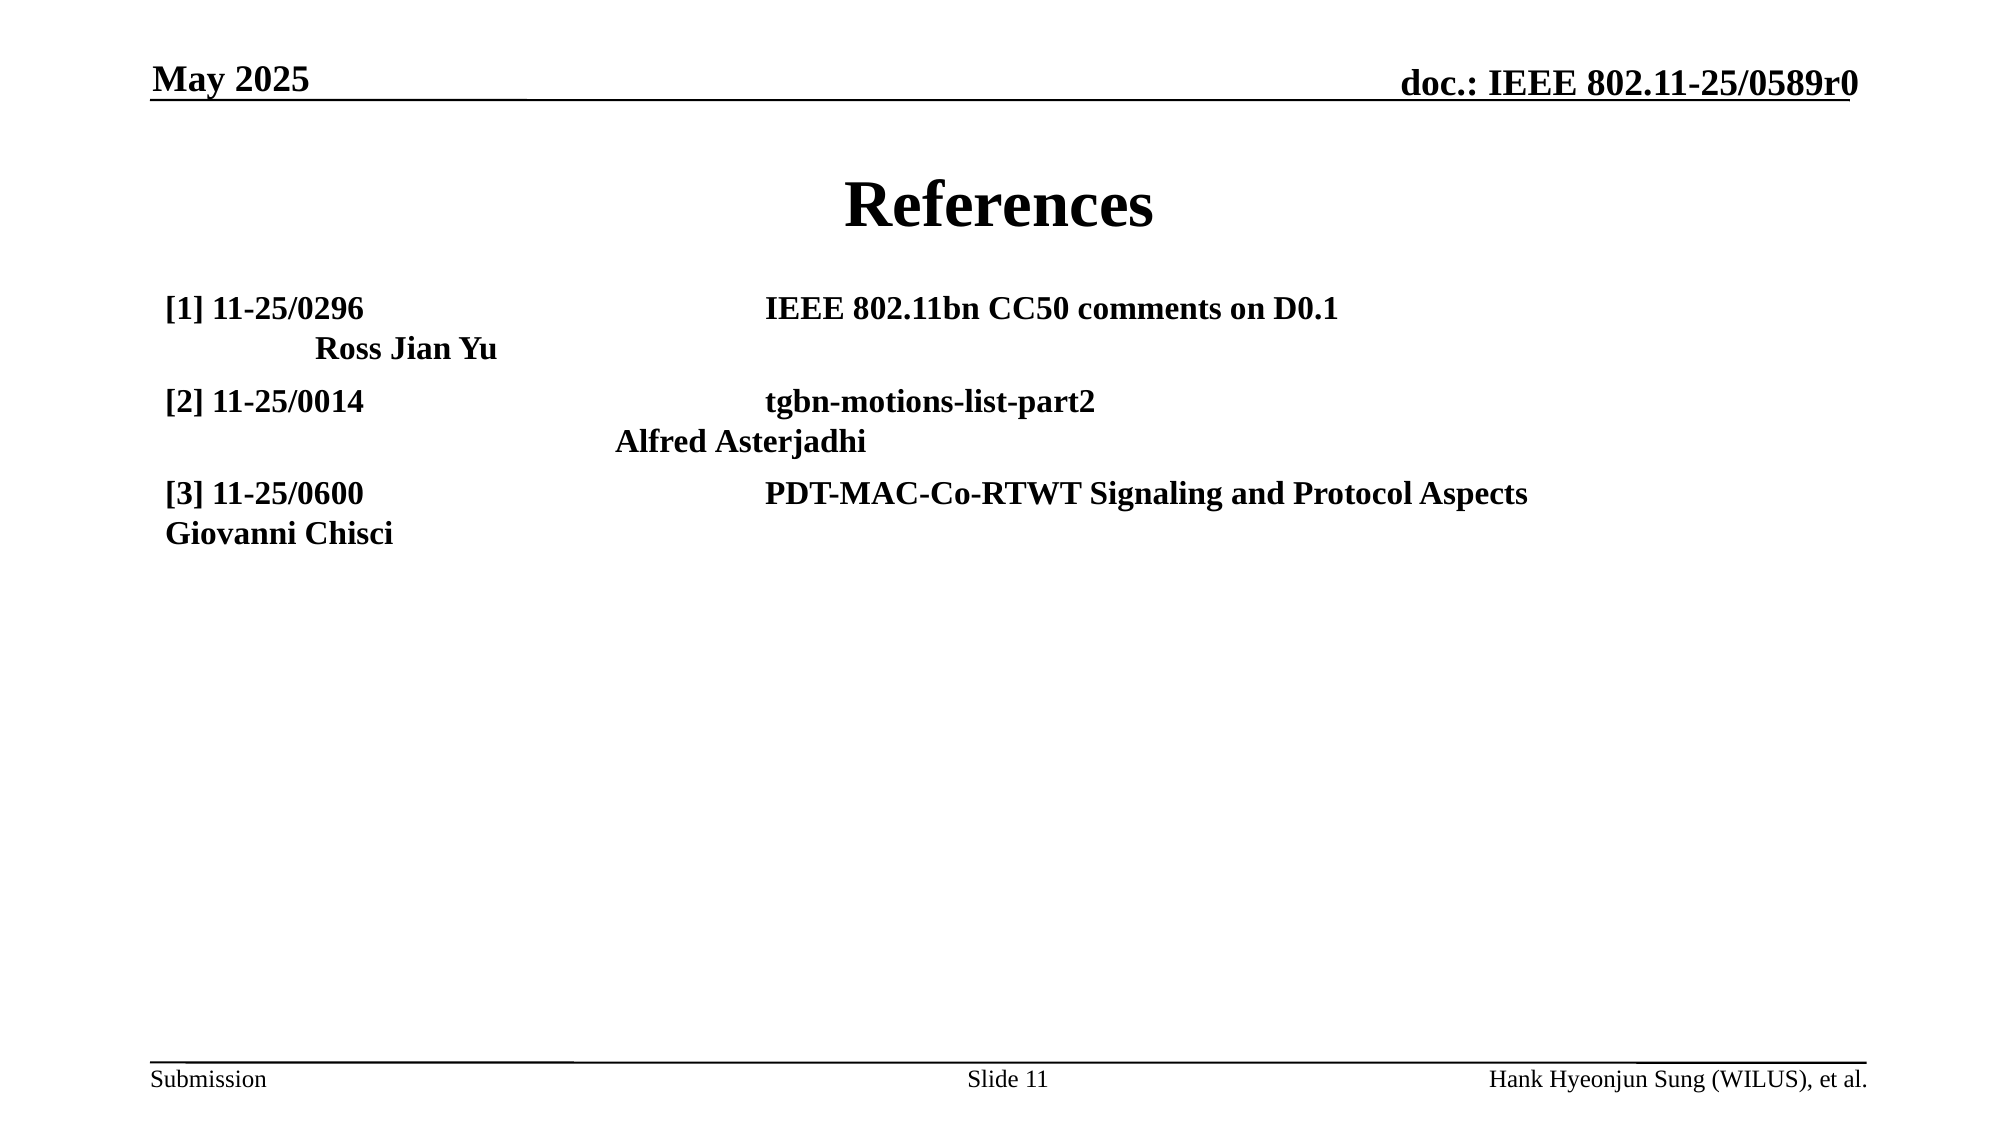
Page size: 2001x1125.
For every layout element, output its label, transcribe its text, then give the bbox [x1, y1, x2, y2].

slide_number Slide 11 [950, 1061, 1067, 1123]
list [1] 11-25/0296 IEEE 802.11bn CC50 comments on D0.1 Ross Jian Yu [2] 11-25/0014 tgbn-motions-list-part2 Alfred Asterjadhi [3] 11-25/0600 PDT-MAC-Co-RTWT Signaling and Protocol Aspects Giovanni Chisci [149, 278, 1850, 1036]
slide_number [152, 54, 563, 100]
footer Hank Hyeonjun Sung (WILUS), et al. [1171, 1061, 1869, 1093]
title References [149, 112, 1850, 278]
